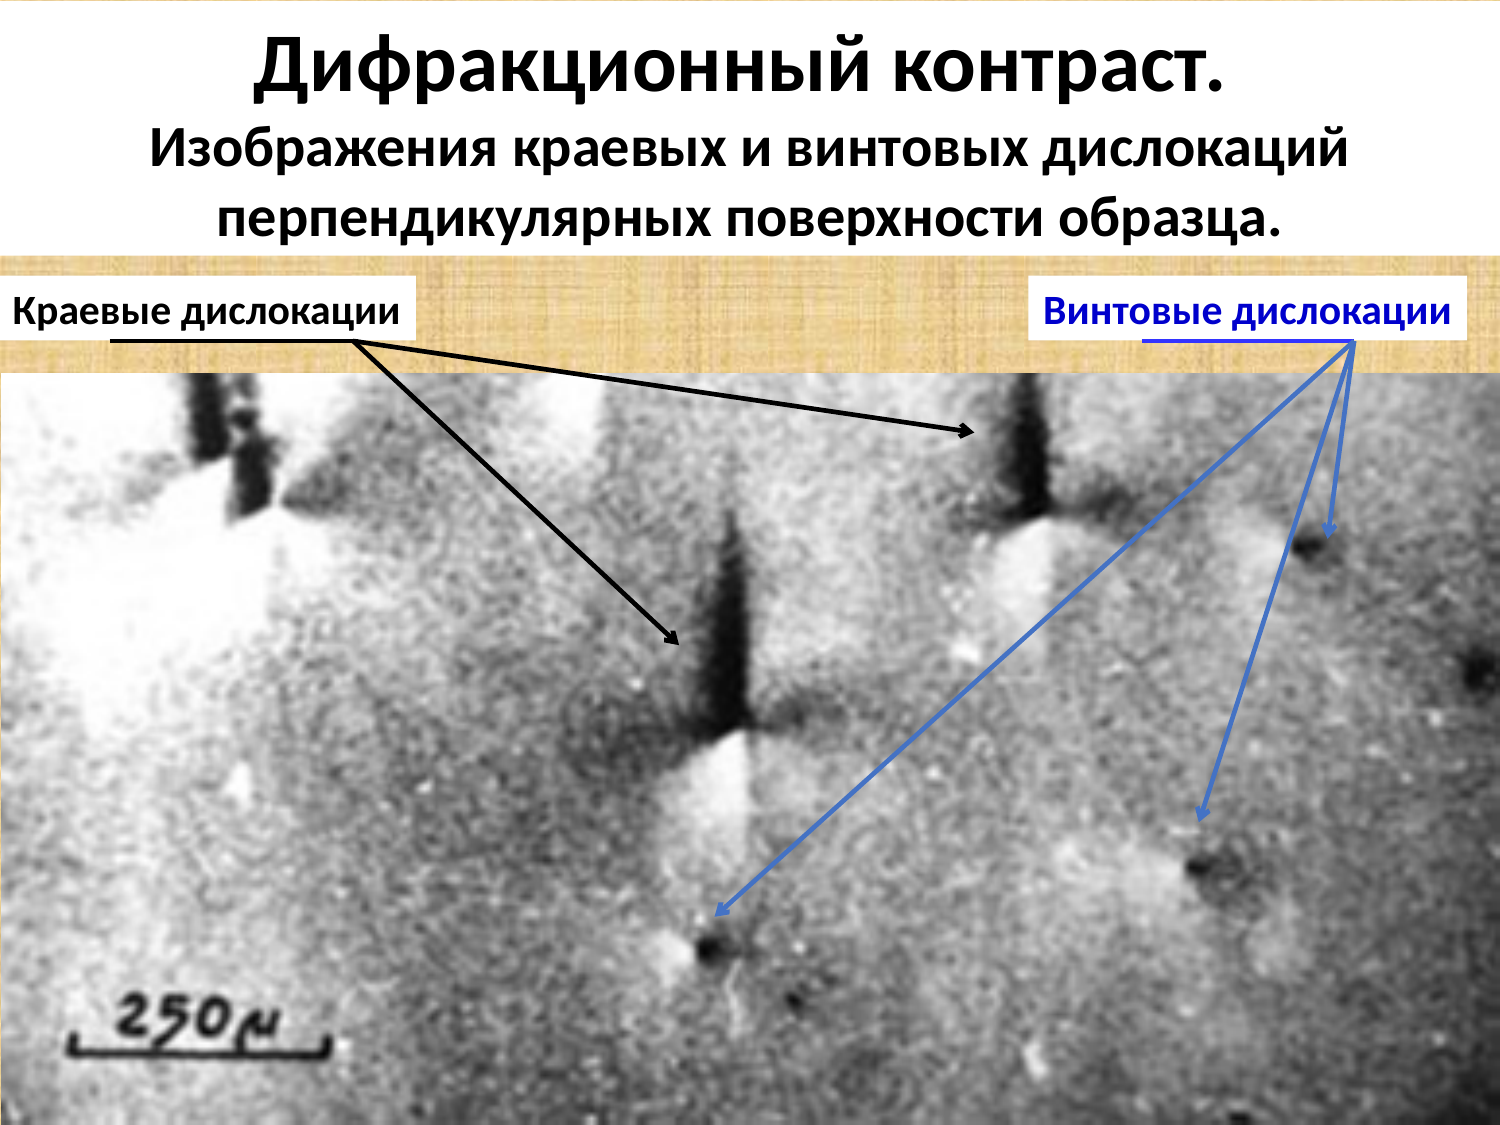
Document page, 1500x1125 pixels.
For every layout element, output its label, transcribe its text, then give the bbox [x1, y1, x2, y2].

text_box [353, 340, 975, 433]
text_box Краевые дислокации [0, 275, 416, 341]
text_box Дифракционный контраст. Изображения краевых и винтовых дислокаций перпендикулярных поверхности образца. [0, 1, 1500, 256]
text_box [714, 341, 1355, 917]
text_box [353, 433, 680, 646]
text_box Винтовые дислокации [1028, 275, 1468, 341]
picture [0, 256, 1500, 1125]
